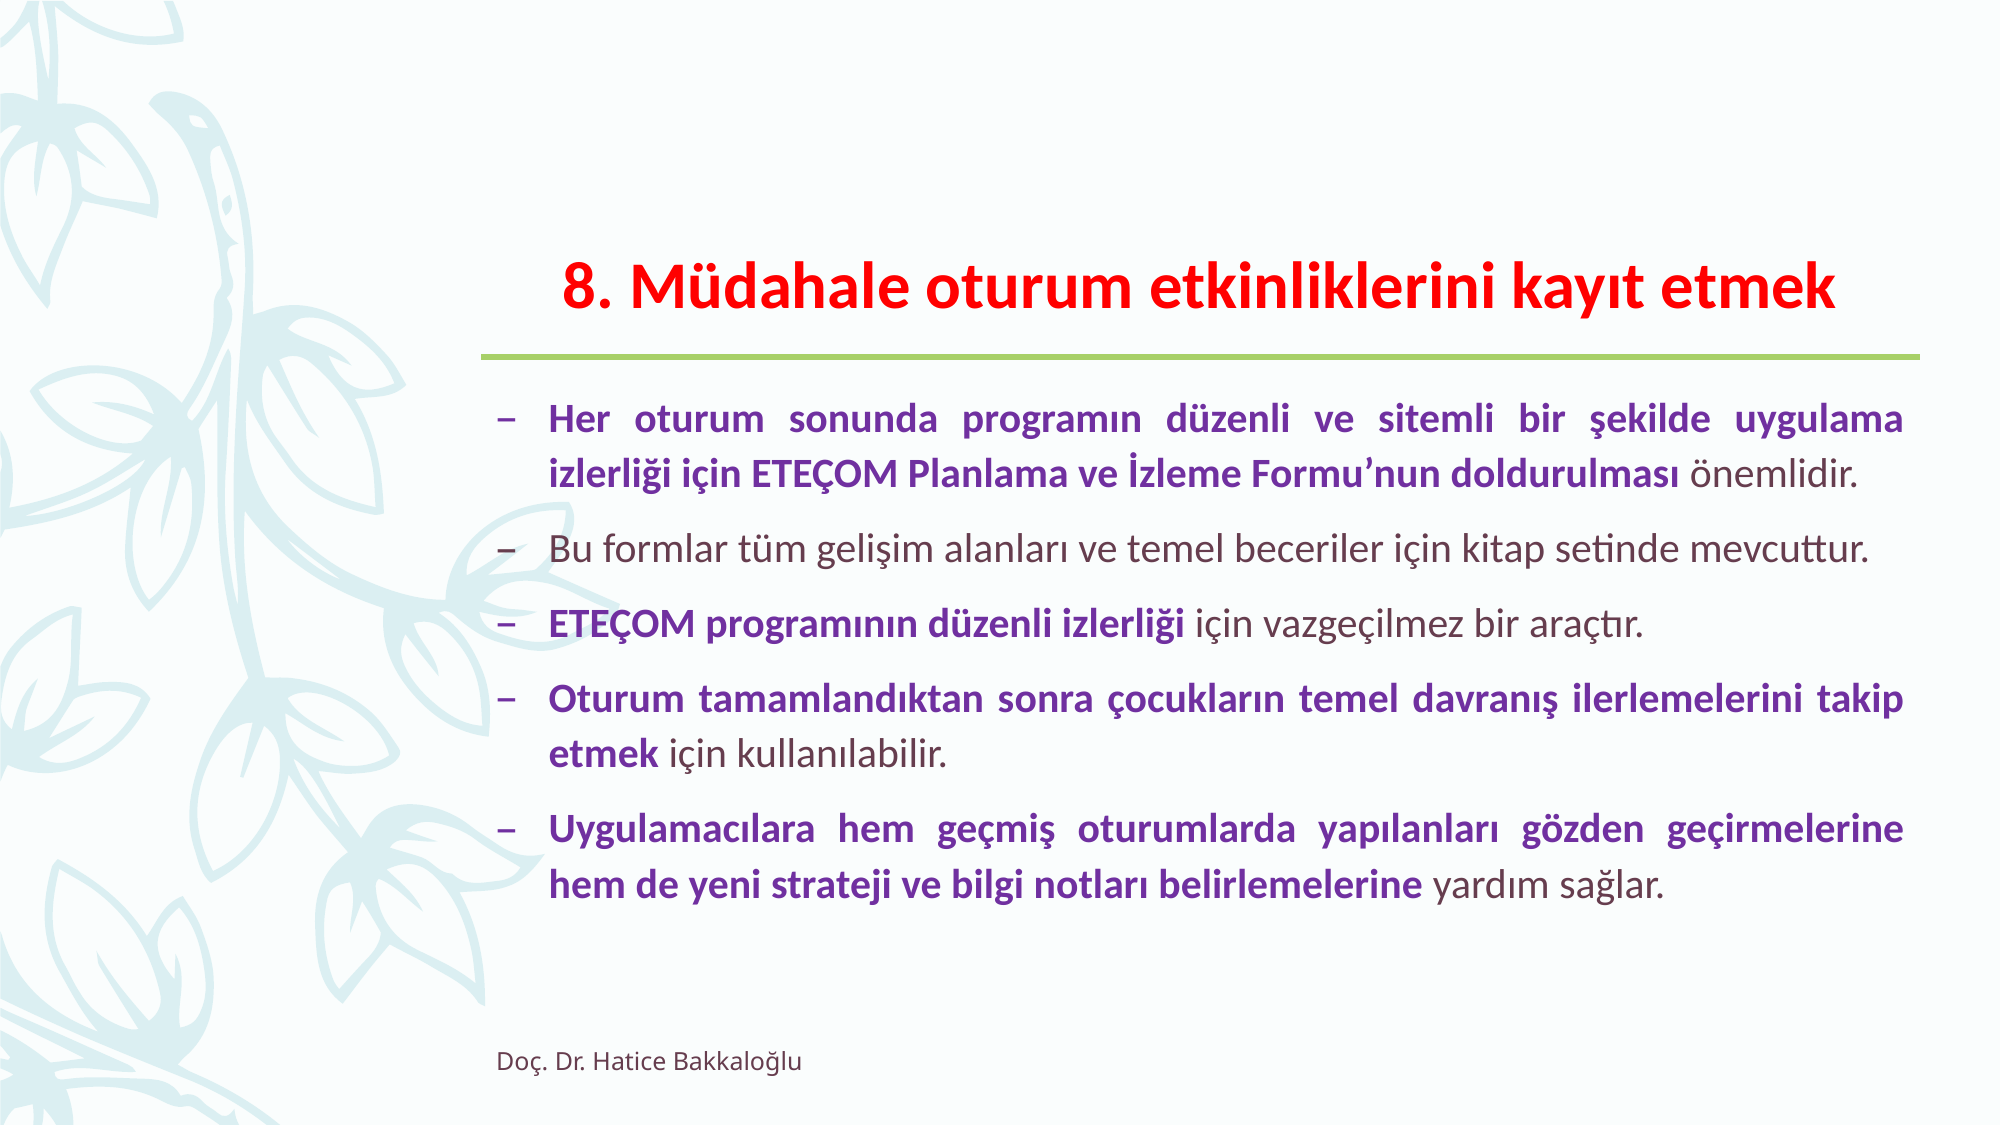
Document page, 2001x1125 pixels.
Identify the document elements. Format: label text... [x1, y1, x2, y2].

footer Doç. Dr. Hatice Bakkaloğlu [481, 1032, 1411, 1093]
title 8. Müdahale oturum etkinliklerini kayıt etmek [481, 237, 1920, 350]
list Her oturum sonunda programın düzenli ve sitemli bir şekilde uygulama izlerliği için ETEÇOM Planlama ve İzleme Formu’nun doldurulması önemlidir. Bu formlar tüm gelişim alanları ve temel beceriler için kitap setinde mevcuttur. ETEÇOM programının düzenli izlerliği için vazgeçilmez bir araçtır. Oturum tamamlandıktan sonra çocukların temel davranış ilerlemelerini takip etmek için kullanılabilir. Uygulamacılara hem geçmiş oturumlarda yapılanları gözden geçirmelerine hem de yeni strateji ve bilgi notları belirlemelerine yardım sağlar. [481, 377, 1920, 999]
